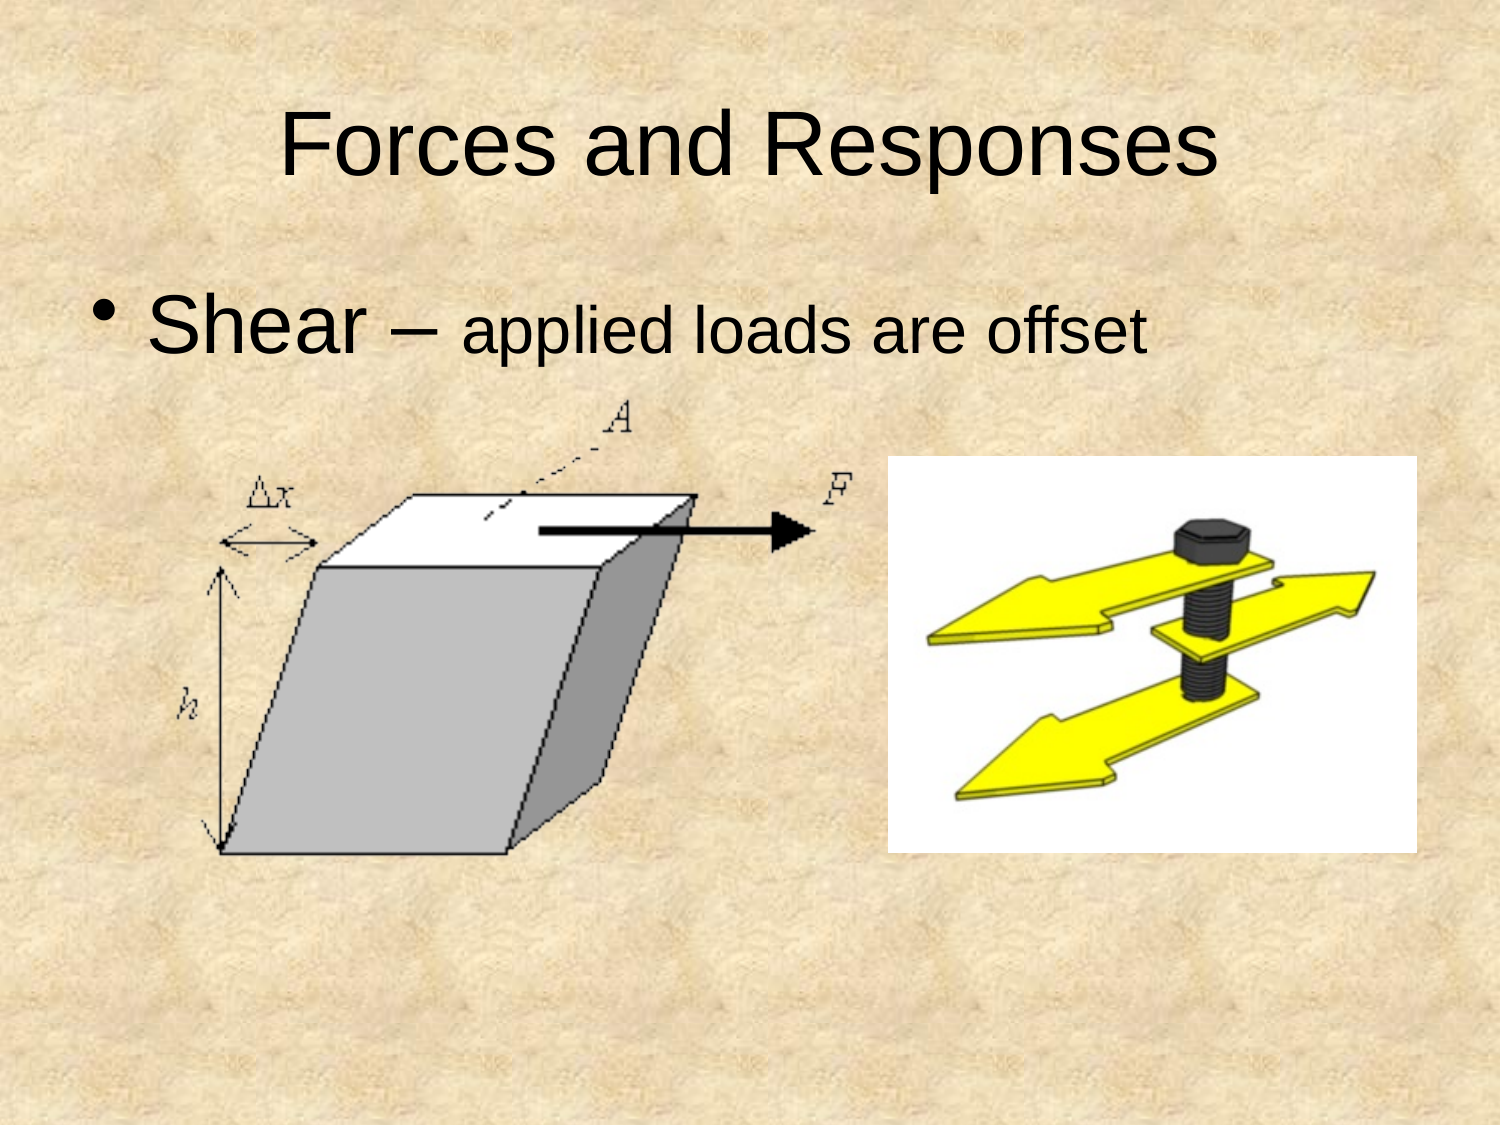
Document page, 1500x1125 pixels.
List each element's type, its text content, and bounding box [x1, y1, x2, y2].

list Shear – applied loads are offset [74, 262, 1426, 1006]
picture [0, 0, 1500, 1125]
title Forces and Responses [74, 44, 1426, 233]
